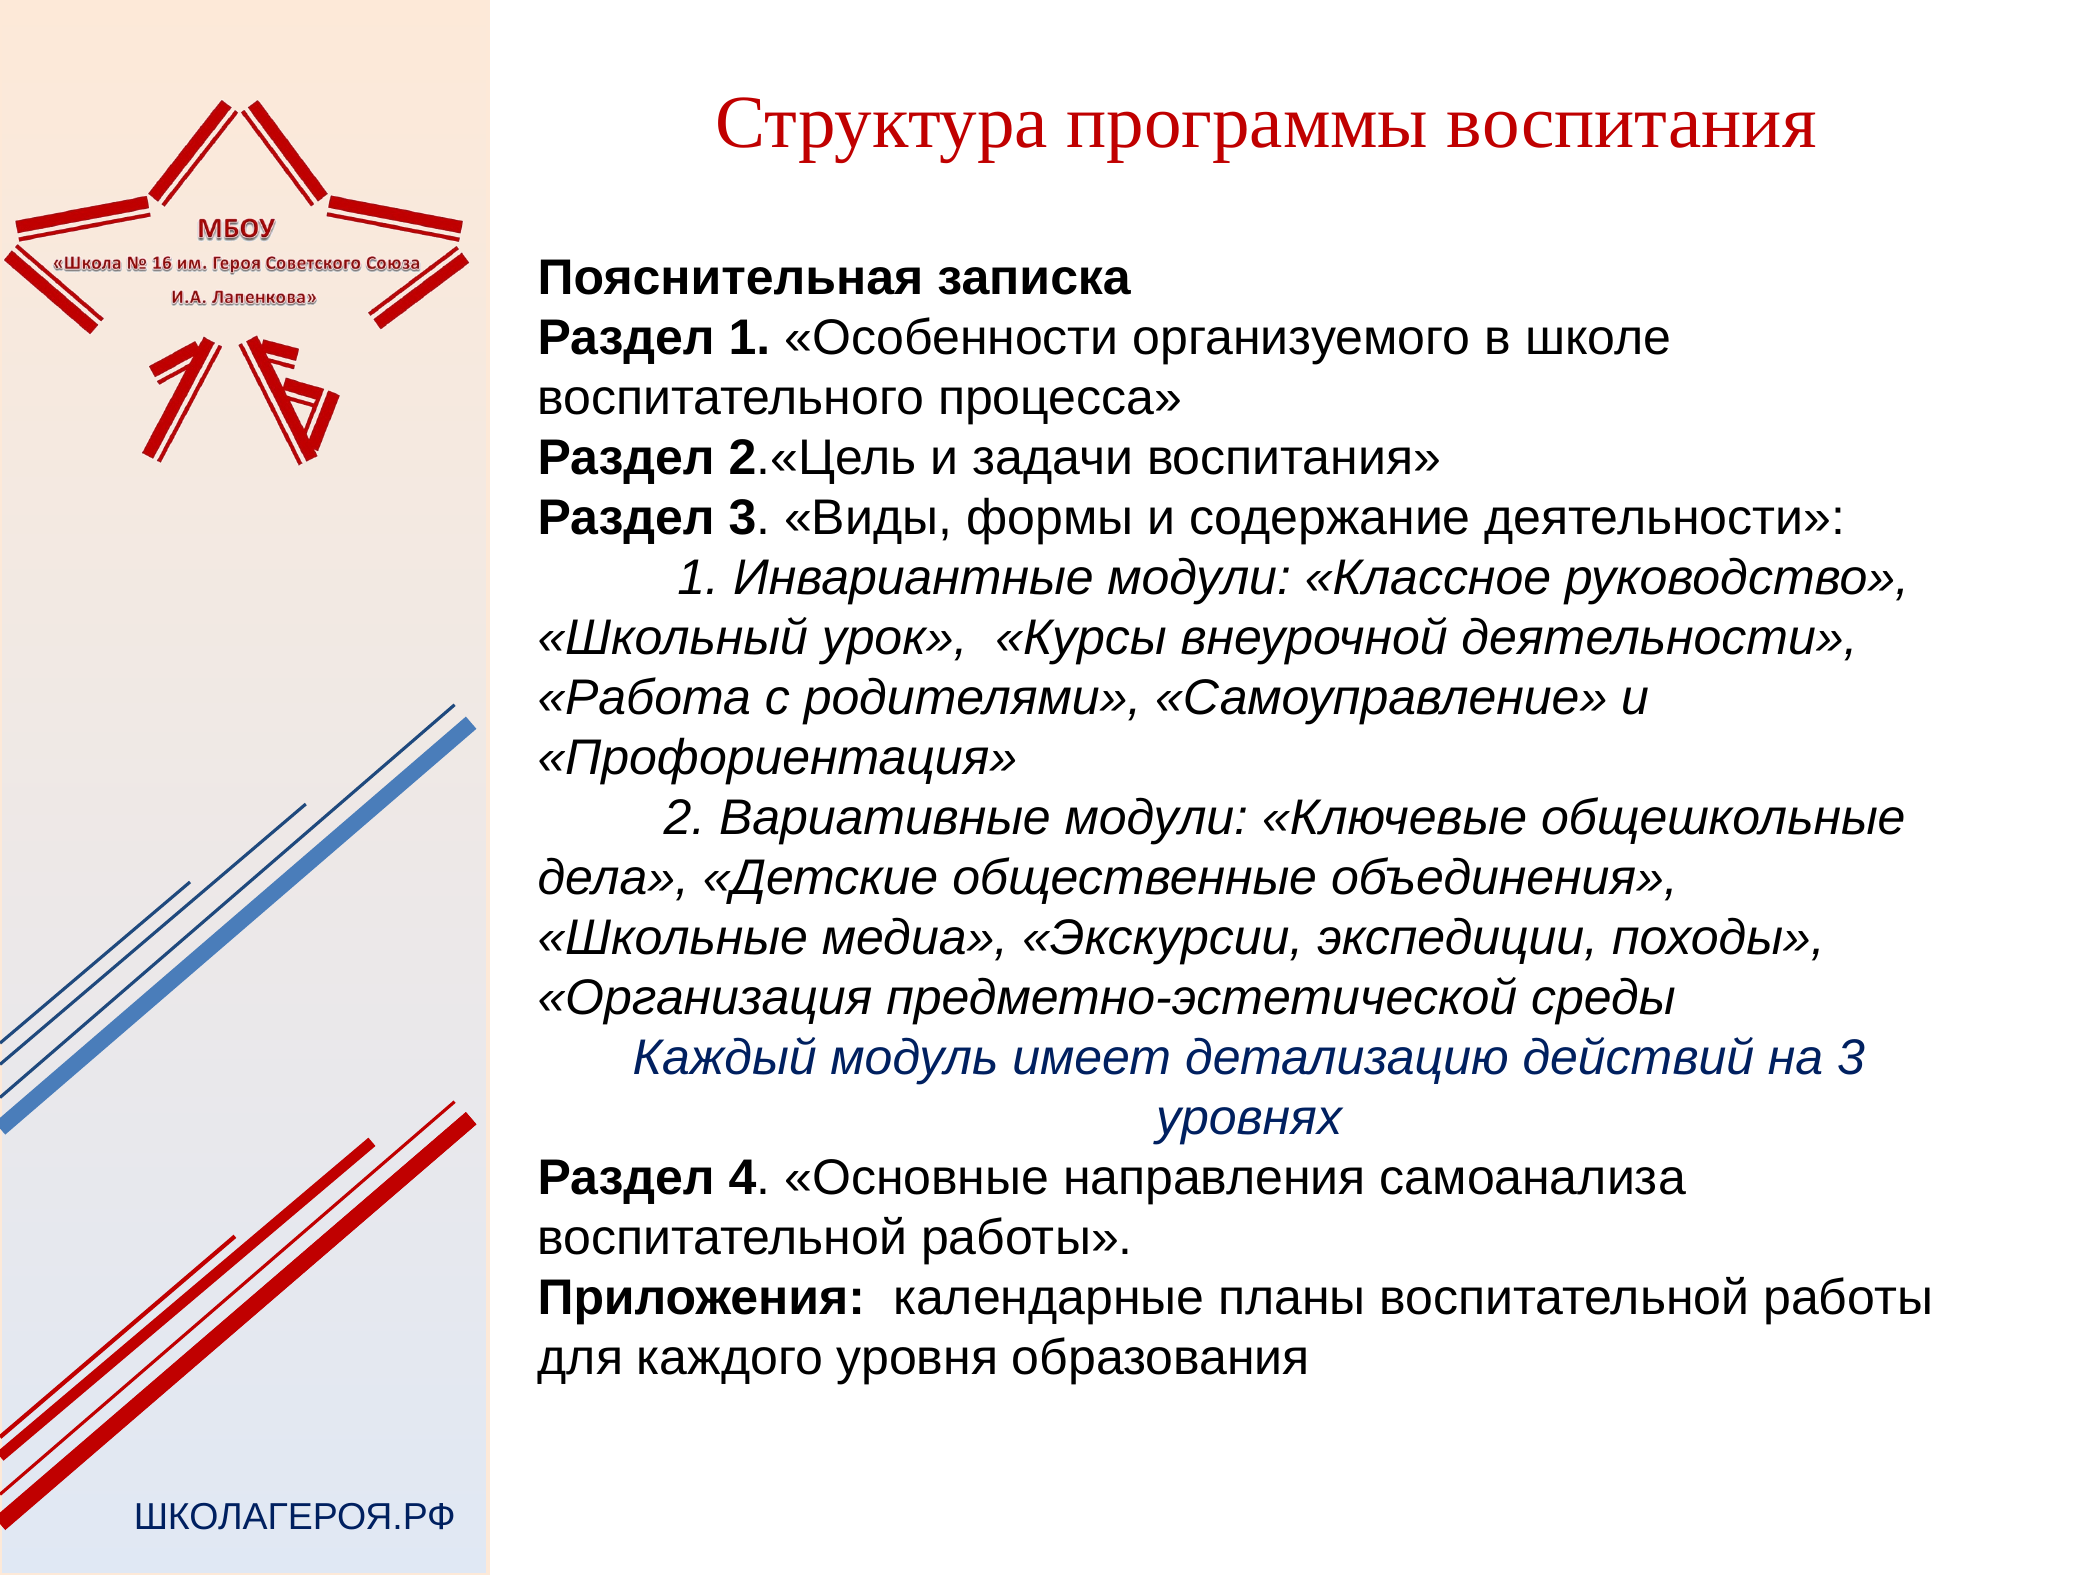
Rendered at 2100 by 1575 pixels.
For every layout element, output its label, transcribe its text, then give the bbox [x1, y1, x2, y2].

text_box Пояснительная записка Раздел 1. «Особенности организуемого в школе воспитательного процесса» Раздел 2.«Цель и задачи воспитания» Раздел 3. «Виды, формы и содержание деятельности»: 1. Инвариантные модули: «Классное руководство», «Школьный урок», «Курсы внеурочной деятельности», «Работа с родителями», «Самоуправление» и «Профориентация» 2. Вариативные модули: «Ключевые общешкольные дела», «Детские общественные объединения», «Школьные медиа», «Экскурсии, экспедиции, походы», «Организация предметно-эстетической среды Каждый модуль имеет детализацию действий на 3 уровнях Раздел 4. «Основные направления самоанализа воспитательной работы». Приложения: календарные планы воспитательной работы для каждого уровня образования [522, 236, 1976, 1392]
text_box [0, 0, 488, 1575]
text_box Структура программы воспитания [674, 60, 1859, 175]
